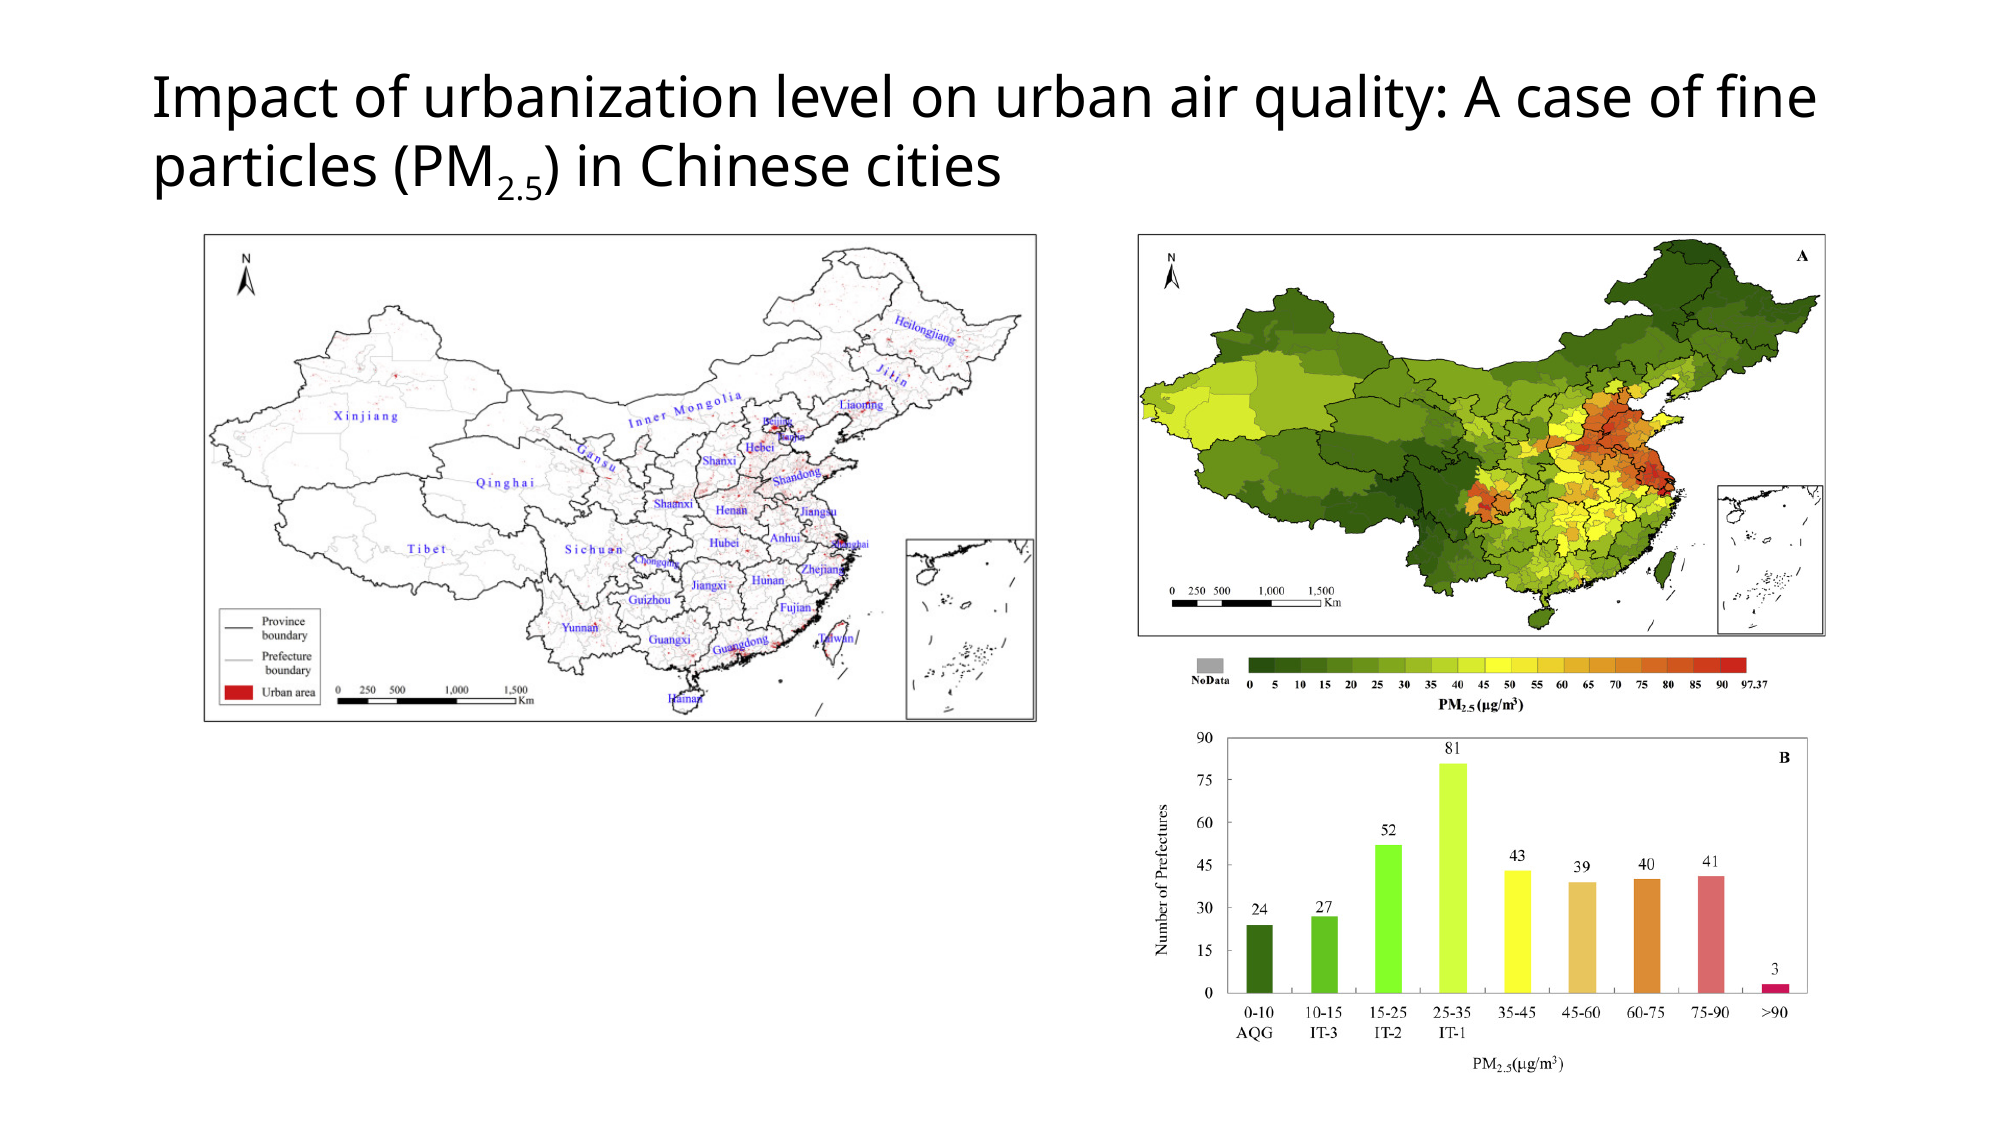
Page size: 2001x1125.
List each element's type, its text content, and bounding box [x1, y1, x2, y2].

title Impact of urbanization level on urban air quality: A case of fine particles (PM2.5) in Chinese cities [137, 59, 1863, 278]
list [202, 233, 1038, 723]
picture [1136, 233, 1827, 1073]
